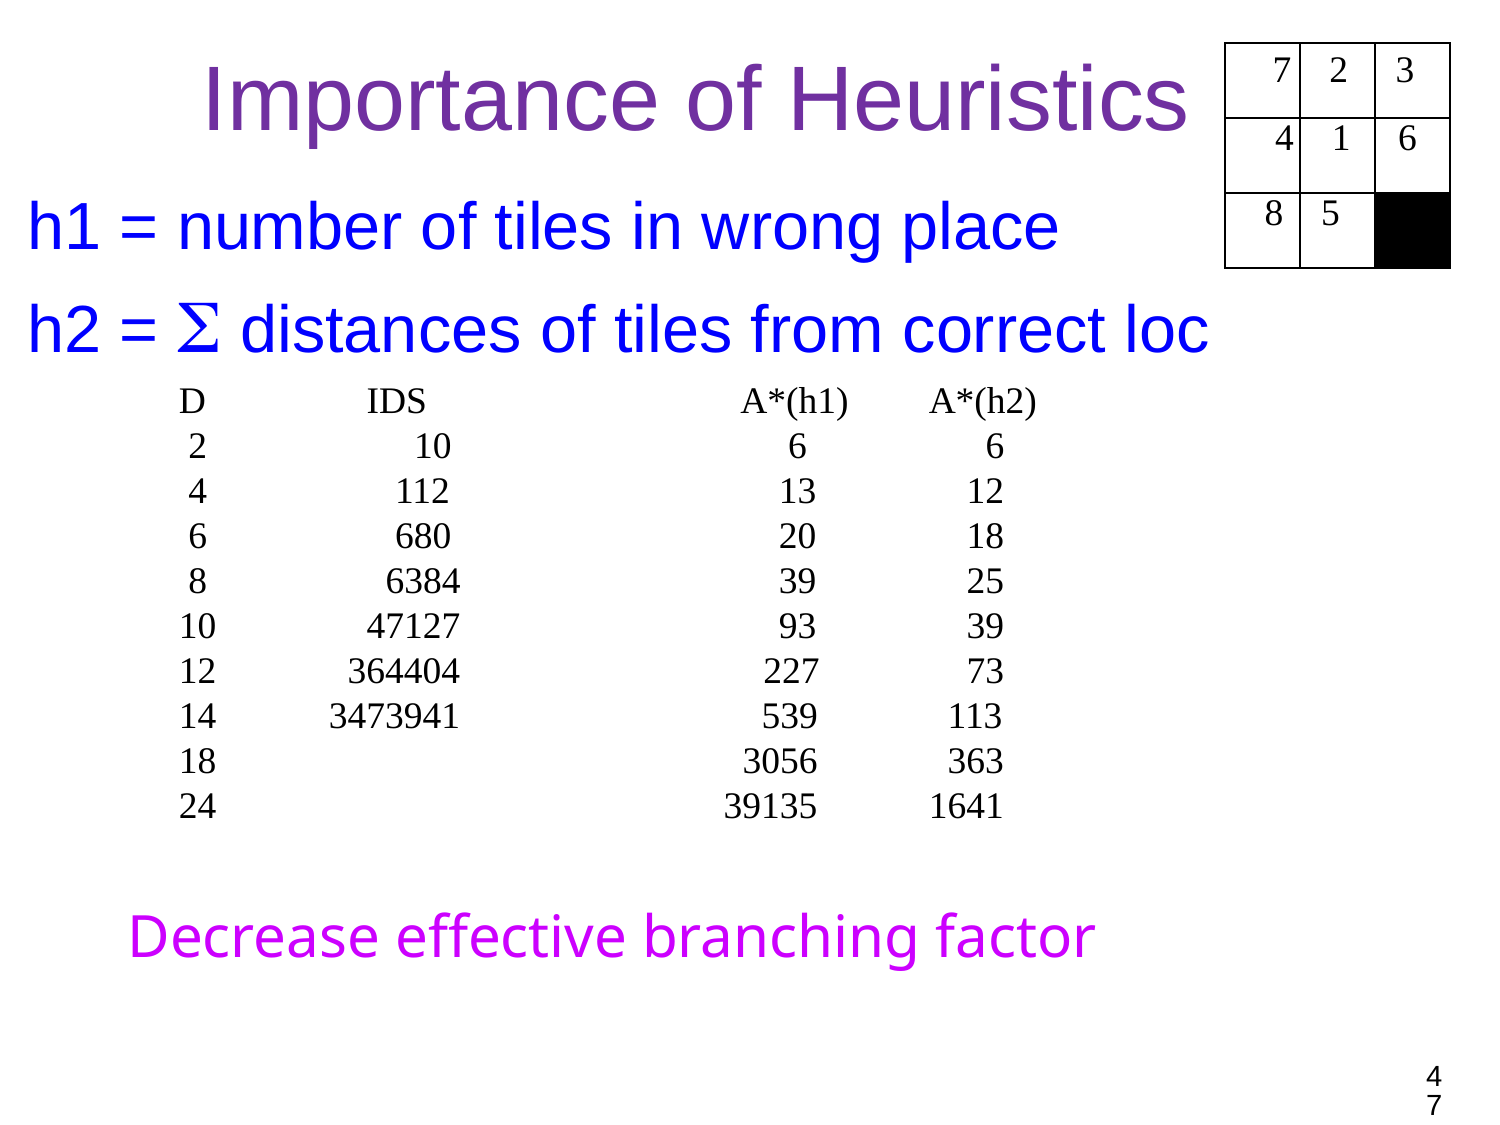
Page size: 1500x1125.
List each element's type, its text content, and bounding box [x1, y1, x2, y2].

text_box Decrease effective branching factor [112, 899, 1400, 1029]
title Importance of Heuristics [24, 0, 1375, 174]
slide_number 47 [1411, 1050, 1463, 1100]
list h1 = number of tiles in wrong place h2 =  distances of tiles from correct loc [12, 174, 1475, 413]
text_box D IDS A*(h1) A*(h2) 2 10 6 6 4 112 13 12 6 680 20 18 8 6384 39 25 10 47127 93 39 12 364404 227 73 14 3473941 539 113 18 3056 363 24 39135 1641 [163, 368, 1094, 834]
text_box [1224, 37, 1456, 269]
